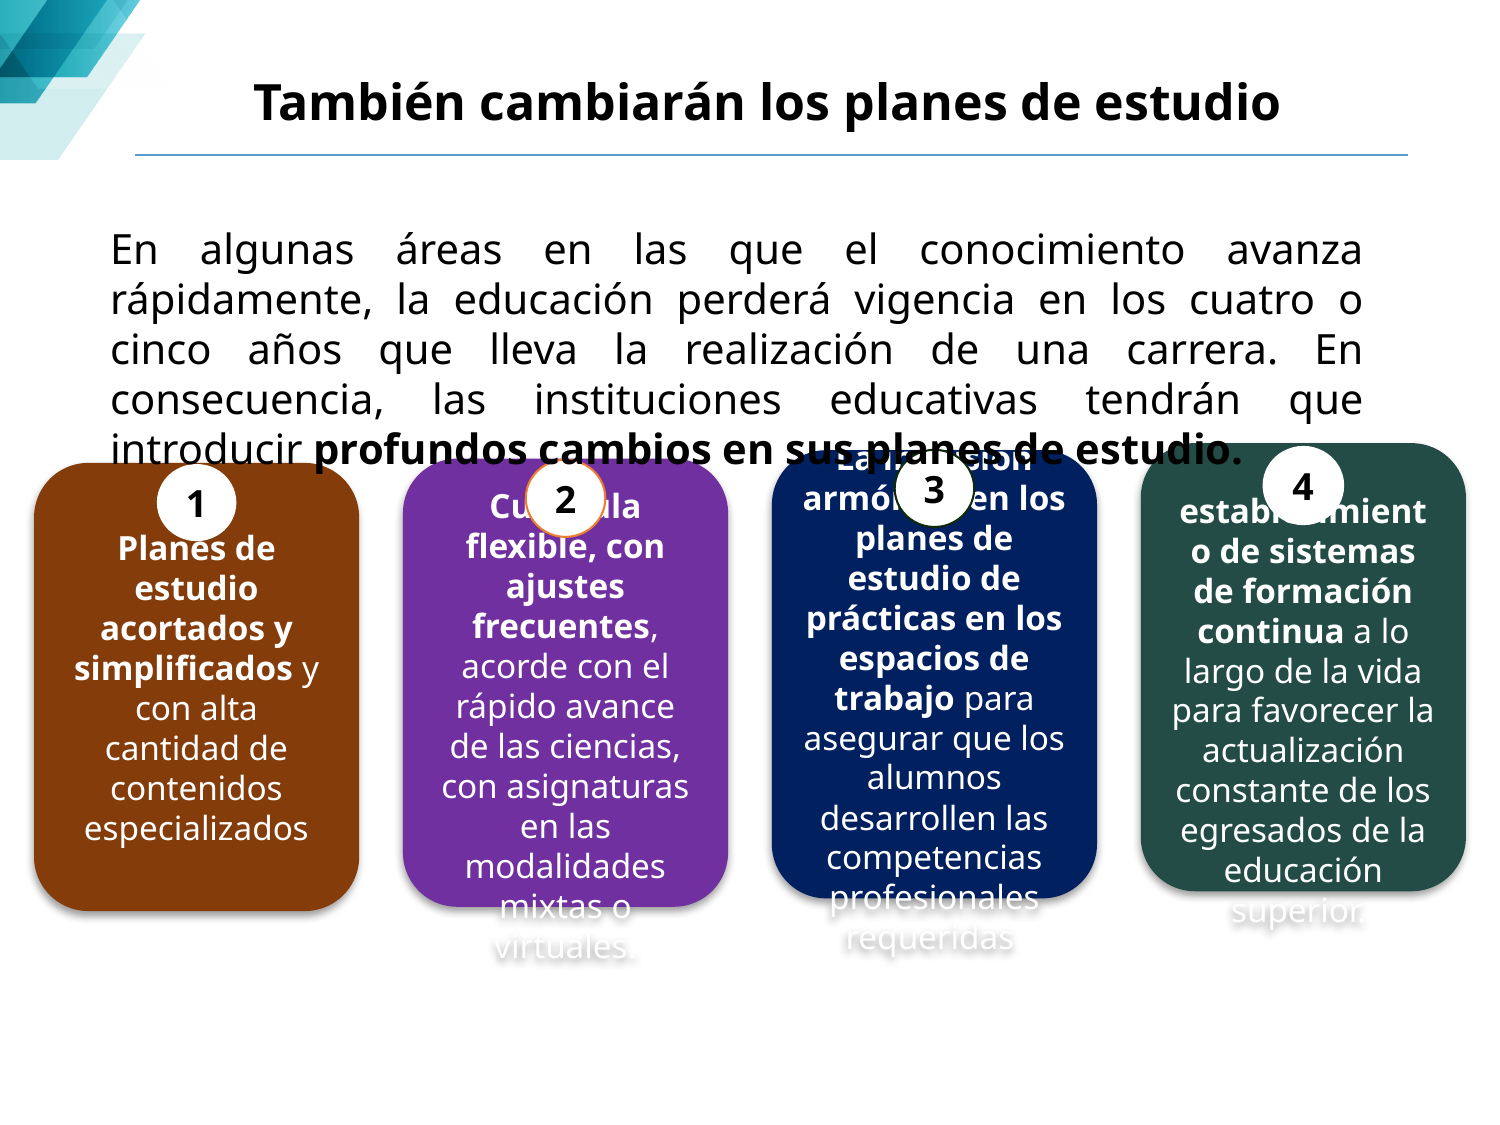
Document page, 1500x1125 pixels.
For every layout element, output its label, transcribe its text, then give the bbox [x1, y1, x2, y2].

text_box [33, 910, 1467, 1049]
text_box 2 [542, 531, 589, 538]
picture [0, 0, 174, 160]
text_box También cambiarán los planes de estudio [156, 63, 1379, 139]
text_box El establecimiento de sistemas de formación continua a lo largo de la vida para favorecer la actualización constante de los egresados de la educación superior. [1139, 442, 1467, 893]
text_box Planes de estudio acortados y simplificados y con alta cantidad de contenidos especializados [32, 461, 361, 910]
text_box La inclusión armónica en los planes de estudio de prácticas en los espacios de trabajo para asegurar que los alumnos desarrollen las competencias profesionales requeridas [770, 531, 1099, 900]
text_box 1 [168, 531, 226, 543]
text_box En algunas áreas en las que el conocimiento avanza rápidamente, la educación perderá vigencia en los cuatro o cinco años que lleva la realización de una carrera. En consecuencia, las instituciones educativas tendrán que introducir profundos cambios en sus planes de estudio. [95, 215, 1379, 531]
text_box Currícula flexible, con ajustes frecuentes, acorde con el rápido avance de las ciencias, con asignaturas en las modalidades mixtas o virtuales. [401, 531, 730, 908]
